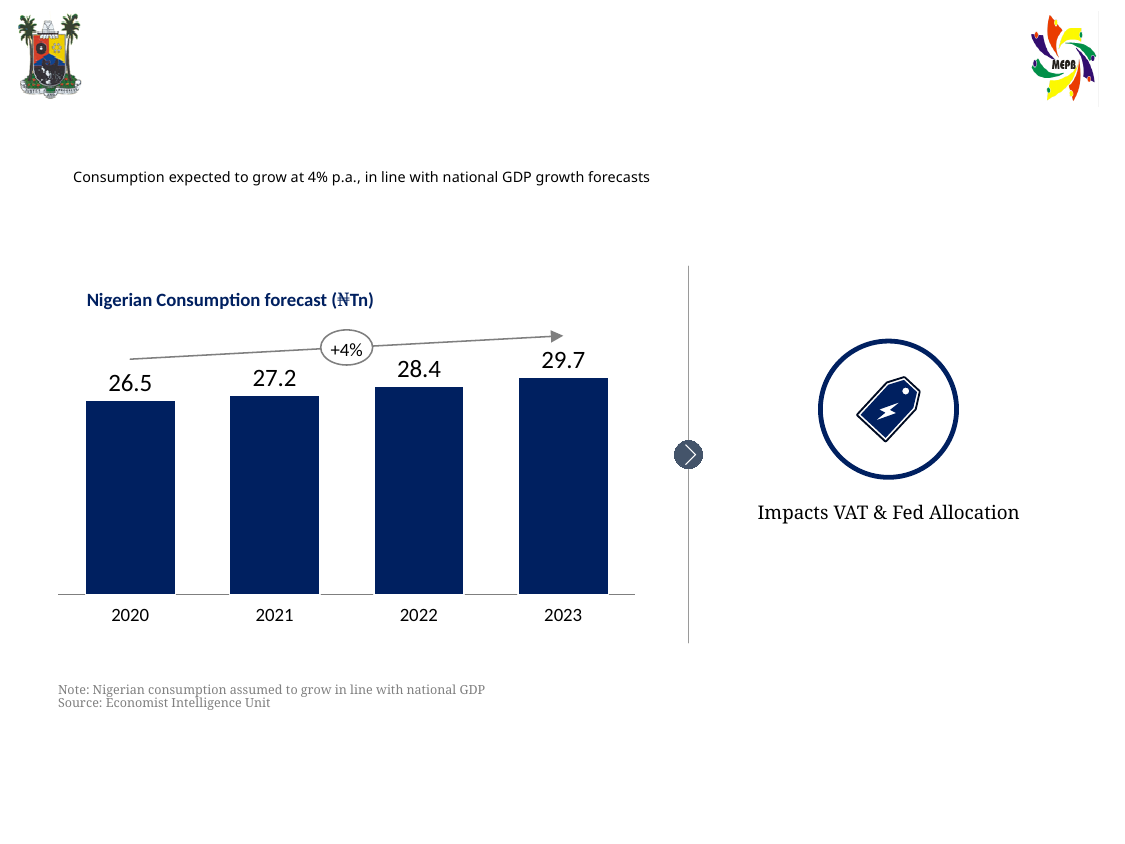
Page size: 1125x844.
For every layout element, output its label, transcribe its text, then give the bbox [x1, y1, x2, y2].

text_box 2022 [400, 605, 438, 626]
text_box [372, 335, 564, 347]
text_box 2023 [544, 605, 582, 626]
text_box +4% [320, 329, 373, 348]
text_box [674, 266, 703, 643]
picture [10, 0, 84, 122]
chart [47, 348, 646, 605]
picture [1031, 11, 1099, 107]
text_box 2020 [111, 605, 149, 626]
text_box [130, 348, 321, 360]
text_box Impacts VAT & Fed Allocation [703, 492, 1106, 531]
text_box 2021 [256, 605, 293, 626]
text_box Nigerian Consumption forecast (₦Tn) [86, 249, 401, 310]
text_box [820, 341, 957, 478]
title Consumption expected to grow at 4% p.a., in line with national GDP growth forecasts [58, 162, 1067, 194]
text_box Note: Nigerian consumption assumed to grow in line with national GDP Source: Economist Intelligence Unit [58, 683, 934, 711]
